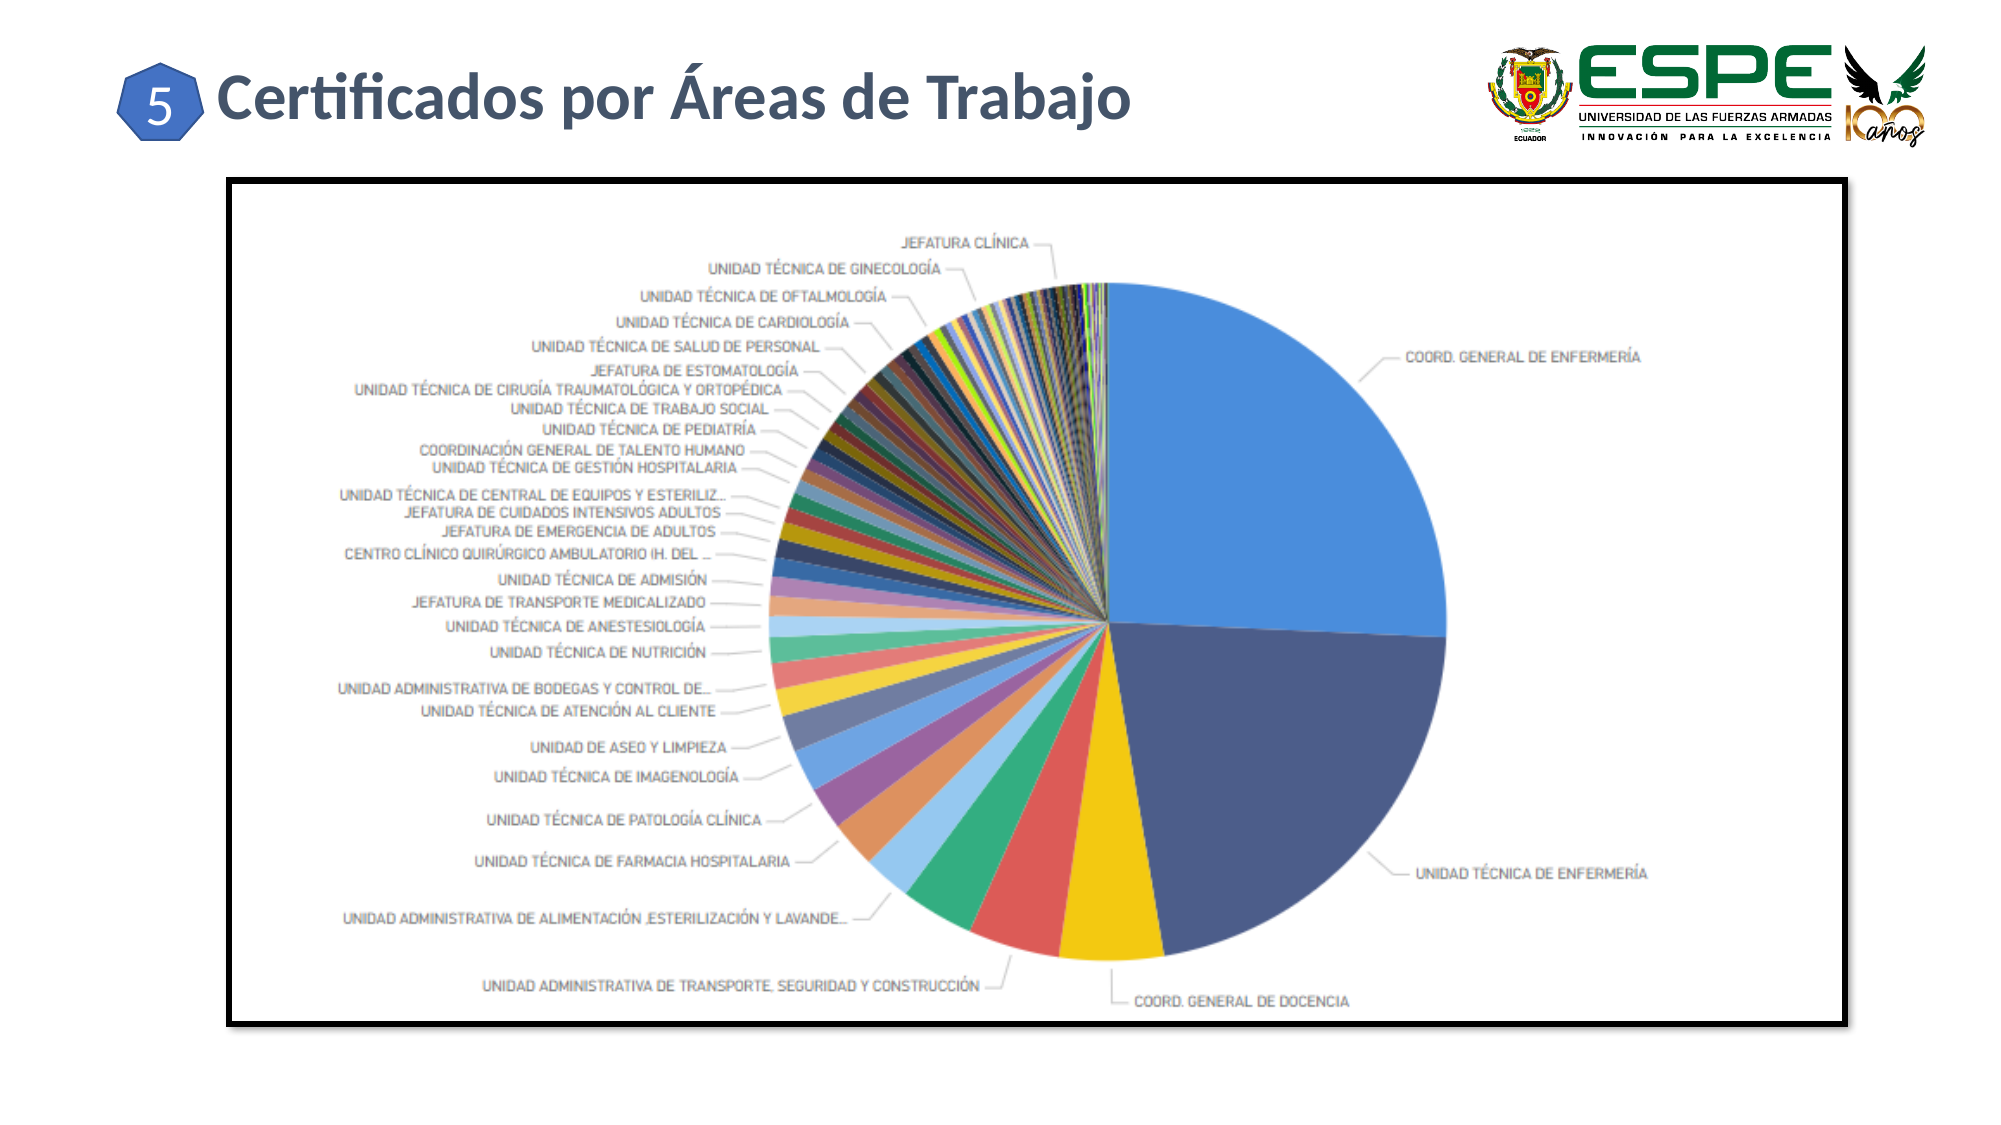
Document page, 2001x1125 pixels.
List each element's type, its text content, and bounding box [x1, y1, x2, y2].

text_box Certificados por Áreas de Trabajo [203, 45, 1912, 271]
picture [232, 183, 1842, 1022]
picture [1479, 36, 1937, 155]
text_box 5 [116, 62, 205, 141]
